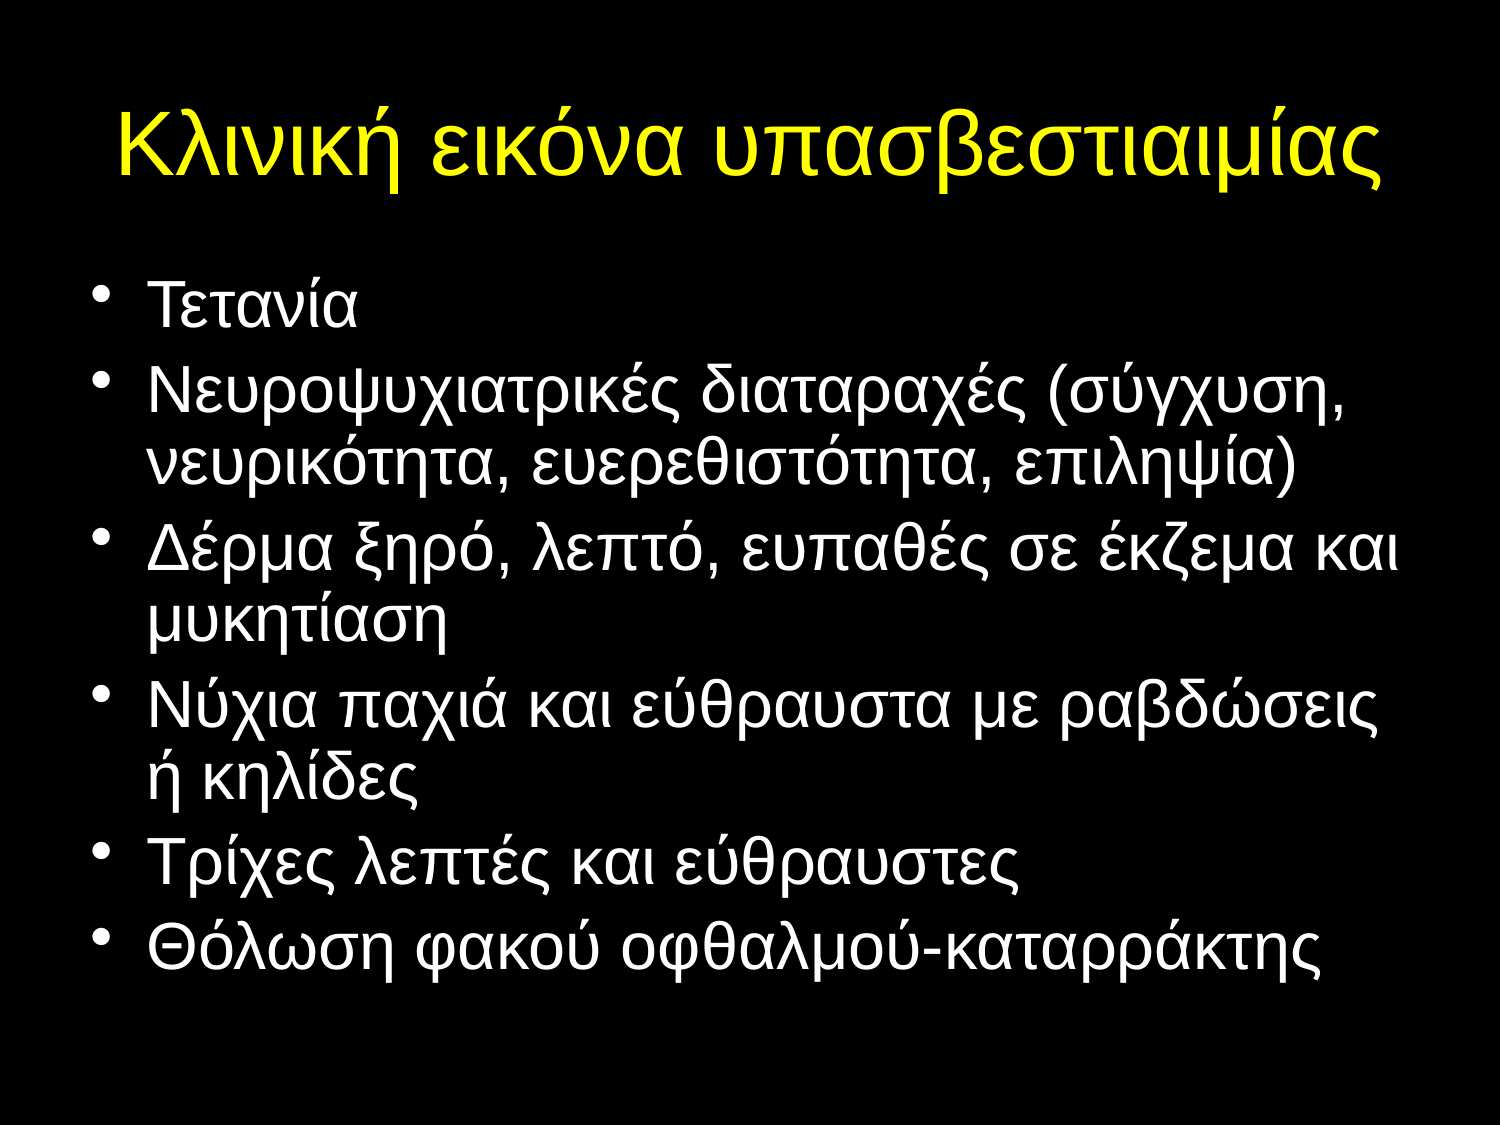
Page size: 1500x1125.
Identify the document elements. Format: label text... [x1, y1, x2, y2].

title Κλινική εικόνα υπασβεστιαιμίας [74, 44, 1426, 233]
list Τετανία Νευροψυχιατρικές διαταραχές (σύγχυση, νευρικότητα, ευερεθιστότητα, επιληψία) Δέρμα ξηρό, λεπτό, ευπαθές σε έκζεμα και μυκητίαση Νύχια παχιά και εύθραυστα με ραβδώσεις ή κηλίδες Τρίχες λεπτές και εύθραυστες Θόλωση φακού οφθαλμού-καταρράκτης [74, 262, 1426, 1006]
